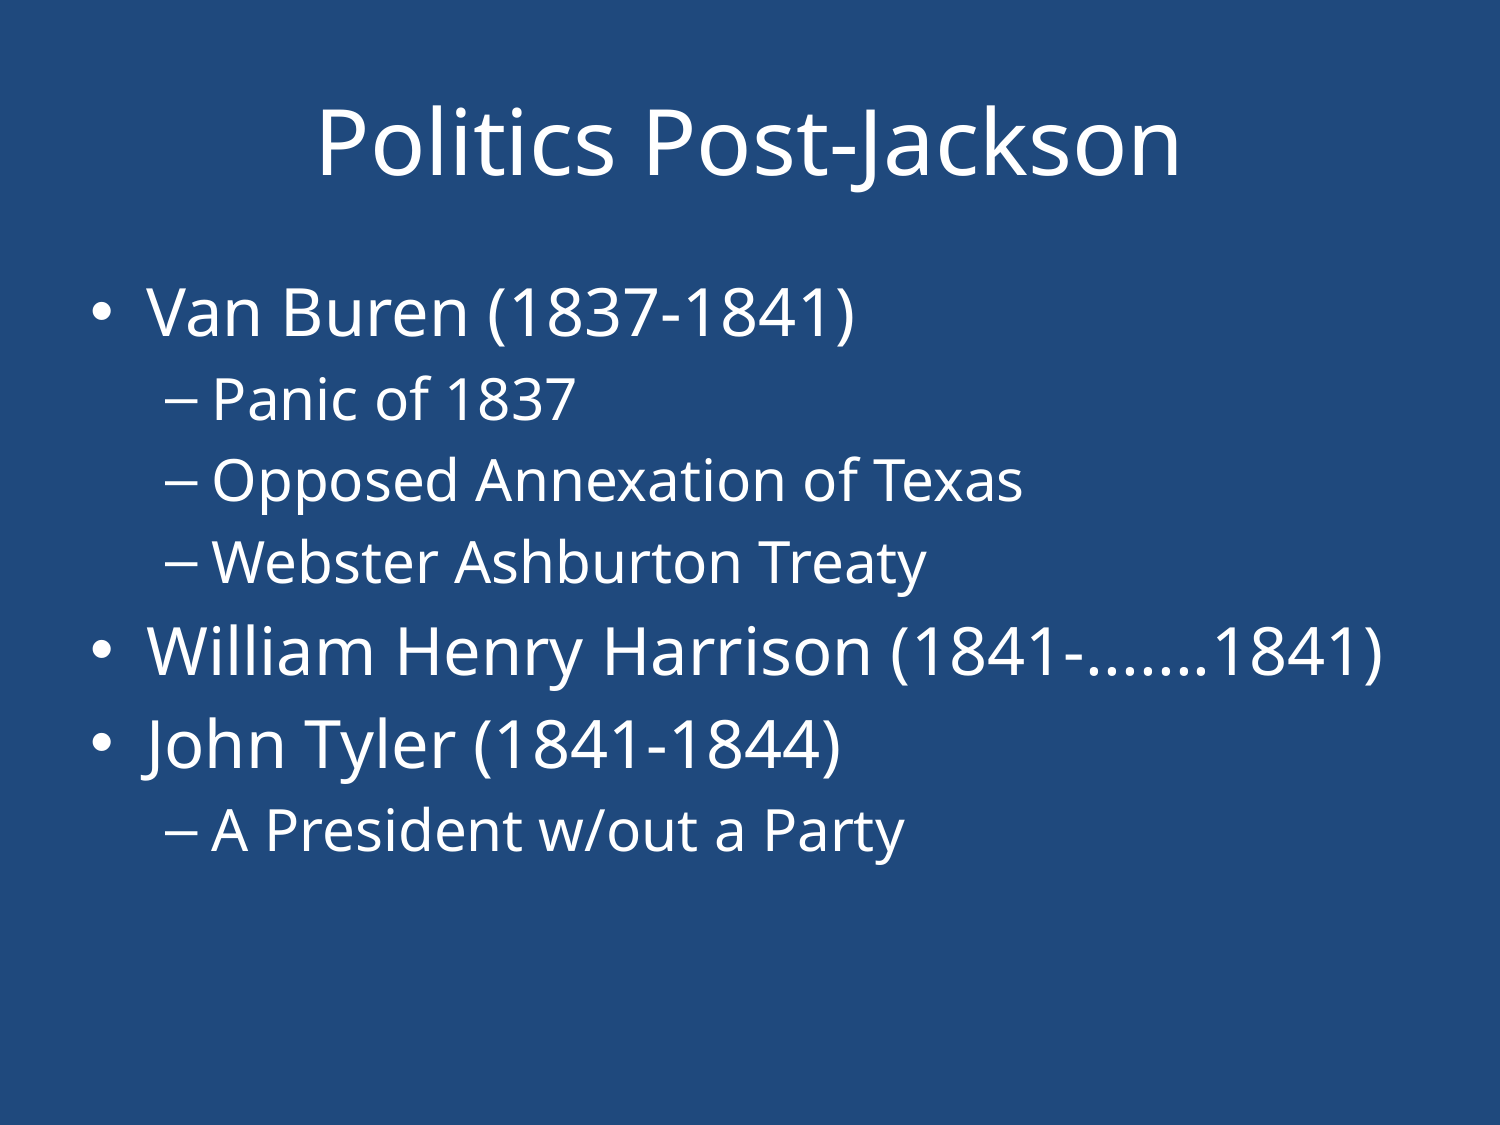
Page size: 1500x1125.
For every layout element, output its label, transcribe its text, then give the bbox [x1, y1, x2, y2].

title Politics Post-Jackson [75, 45, 1425, 233]
list Van Buren (1837-1841) Panic of 1837 Opposed Annexation of Texas Webster Ashburton Treaty William Henry Harrison (1841-.......1841) John Tyler (1841-1844) A President w/out a Party [75, 262, 1425, 1005]
